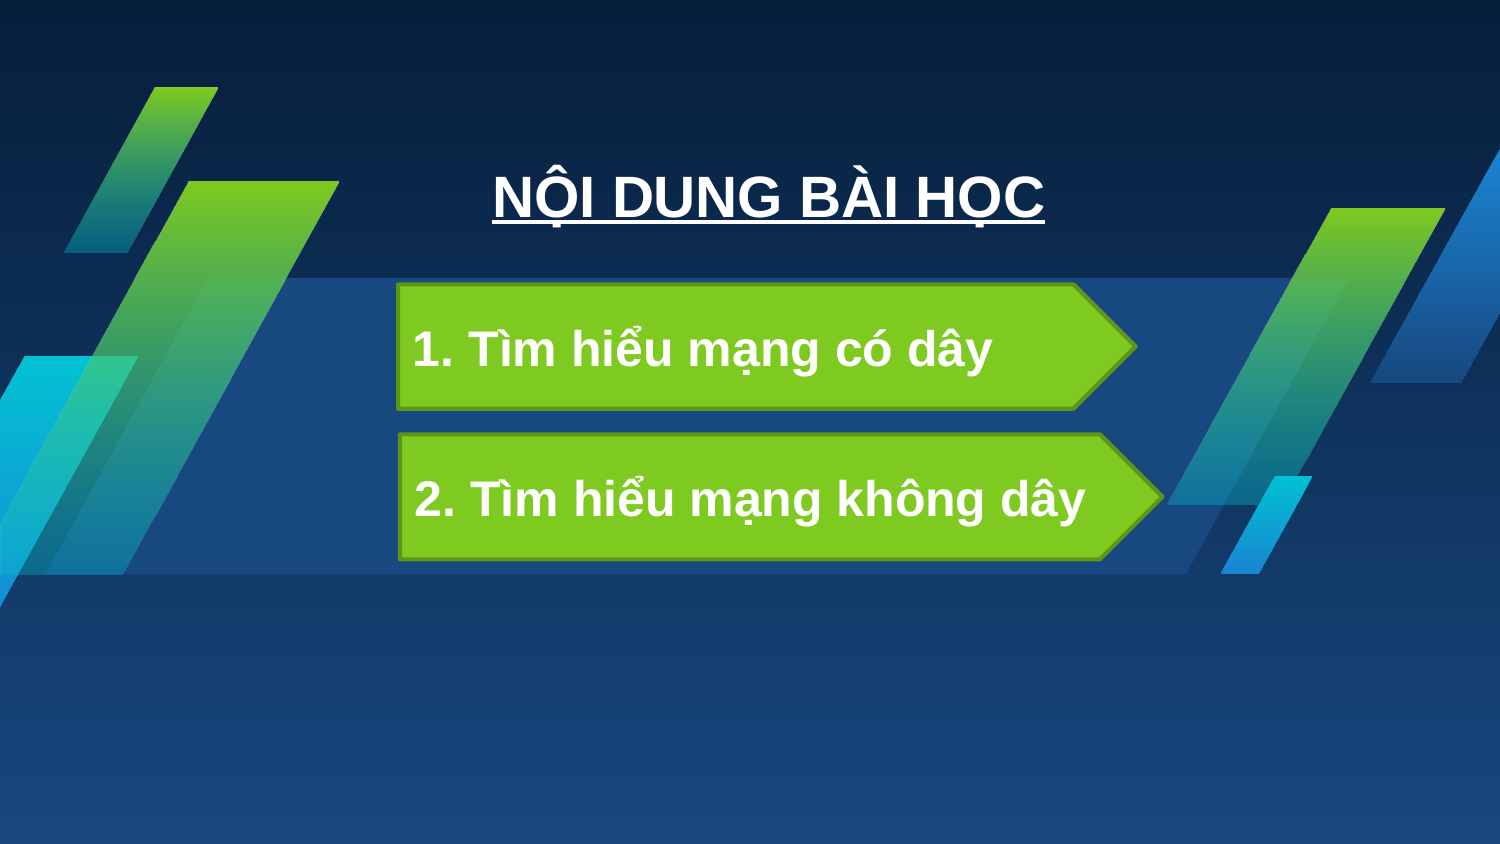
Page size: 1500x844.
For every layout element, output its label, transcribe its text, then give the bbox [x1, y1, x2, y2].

title NỘI DUNG BÀI HỌC [312, 134, 1225, 230]
text_box 1. Tìm hiểu mạng có dây [396, 282, 1138, 411]
text_box 2. Tìm hiểu mạng không dây [397, 432, 1165, 562]
